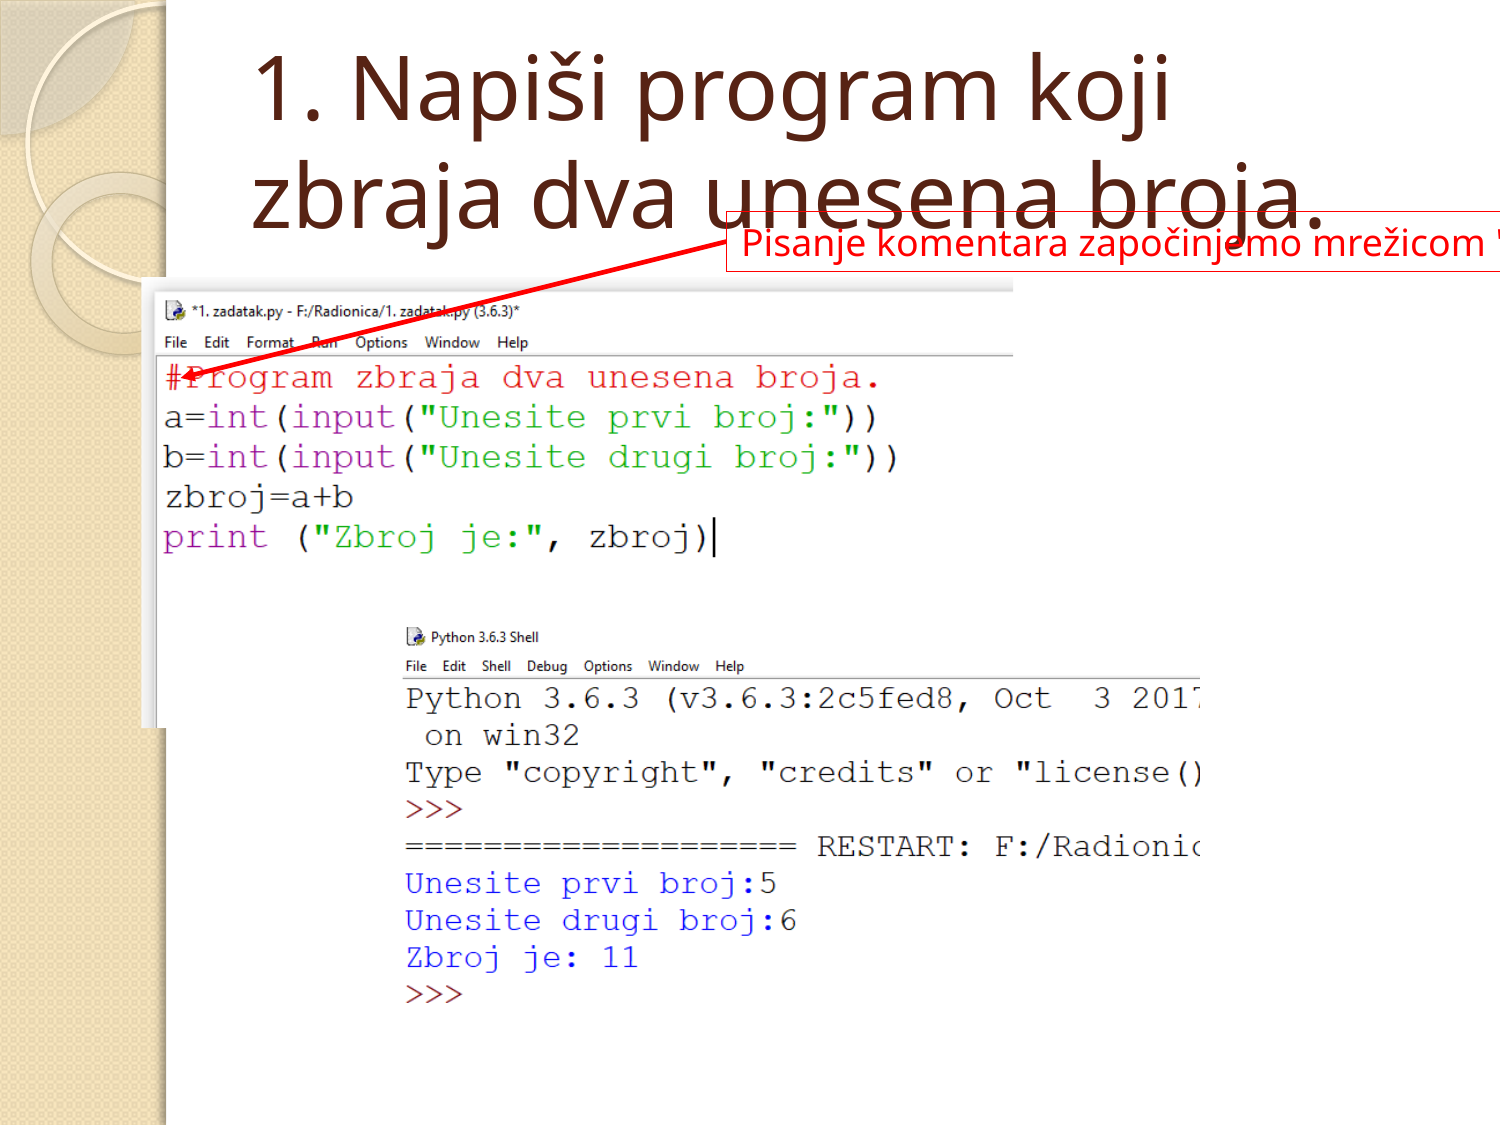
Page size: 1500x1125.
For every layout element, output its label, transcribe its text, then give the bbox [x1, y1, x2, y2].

picture [402, 627, 1201, 1054]
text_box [180, 211, 1500, 379]
title 1. Napiši program koji zbraja dva unesena broja. [235, 45, 1466, 208]
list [141, 276, 1014, 728]
